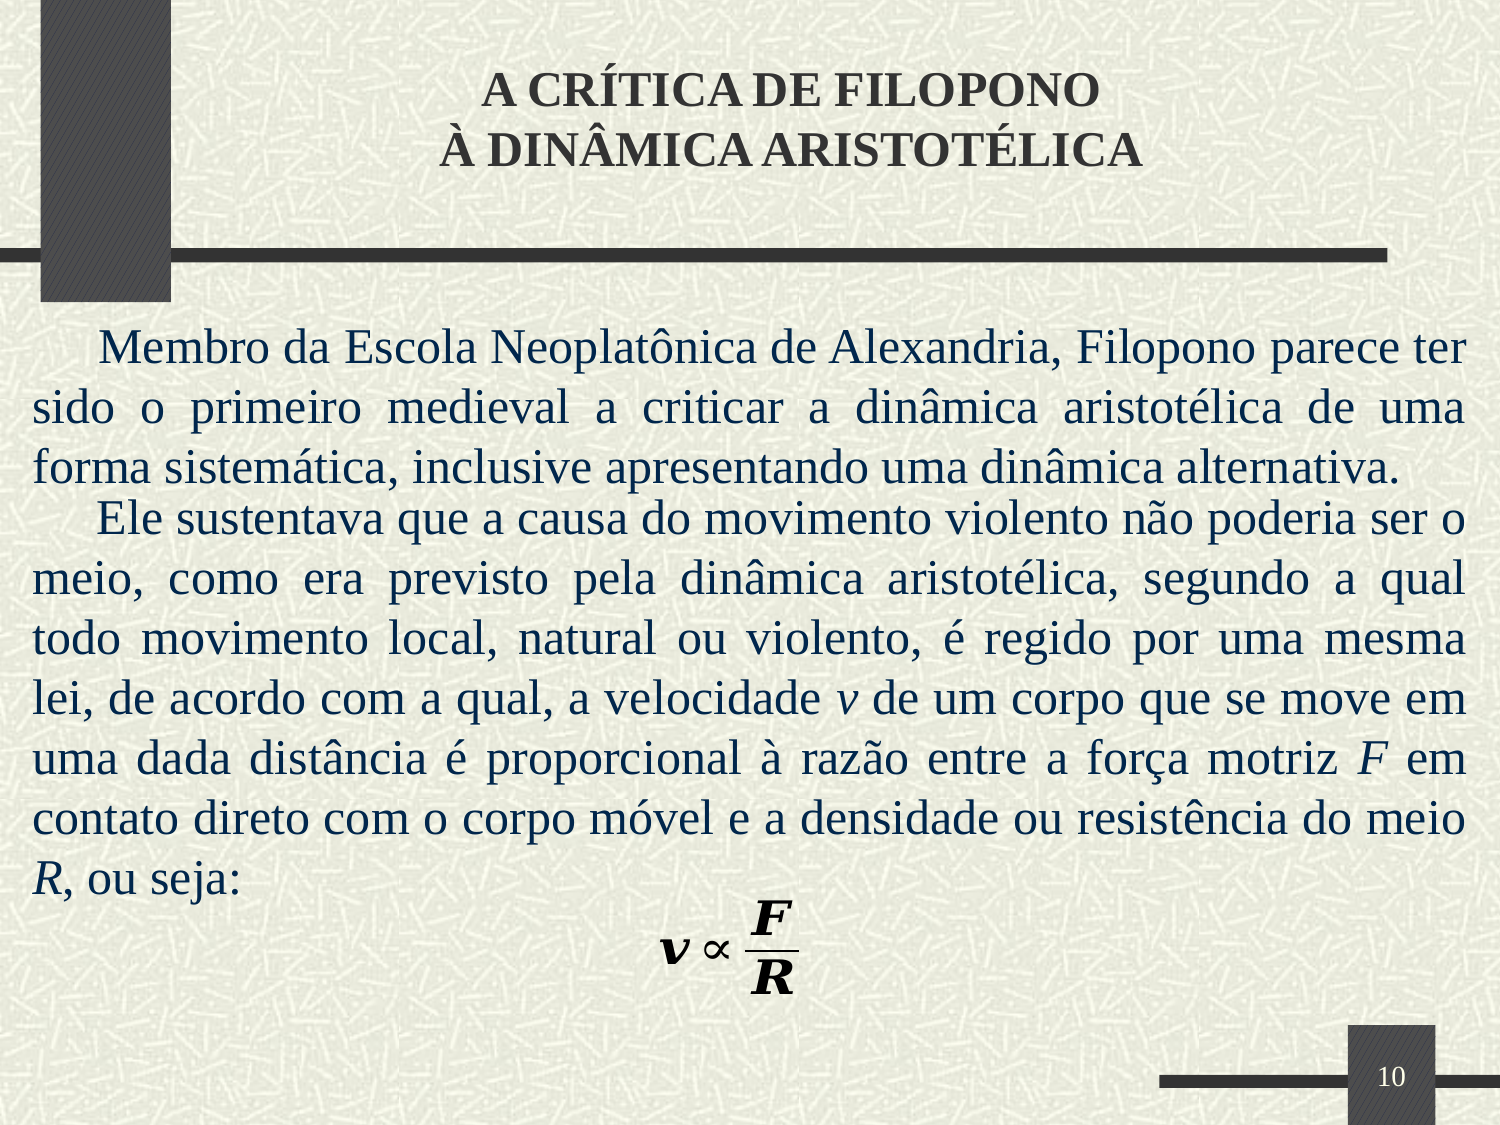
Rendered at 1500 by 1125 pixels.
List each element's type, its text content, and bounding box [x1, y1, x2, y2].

picture [0, 0, 1500, 1125]
title A CRÍTICA DE FILOPONO À DINÂMICA ARISTOTÉLICA [265, 54, 1317, 185]
picture [0, 0, 40, 248]
text_box Ele sustentava que a causa do movimento violento não poderia ser o meio, como era previsto pela dinâmica aristotélica, segundo a qual todo movimento local, natural ou violento, é regido por uma mesma lei, de acordo com a qual, a velocidade v de um corpo que se move em uma dada distância é proporcional à razão entre a força motriz F em contato direto com o corpo móvel e a densidade ou resistência do meio R, ou seja: [17, 477, 1483, 913]
picture [1436, 1088, 1500, 1125]
slide_number 10 [1347, 1024, 1436, 1125]
text_box Membro da Escola Neoplatônica de Alexandria, Filopono parece ter sido o primeiro medieval a criticar a dinâmica aristotélica de uma forma sistemática, inclusive apresentando uma dinâmica alternativa. [17, 306, 1483, 477]
